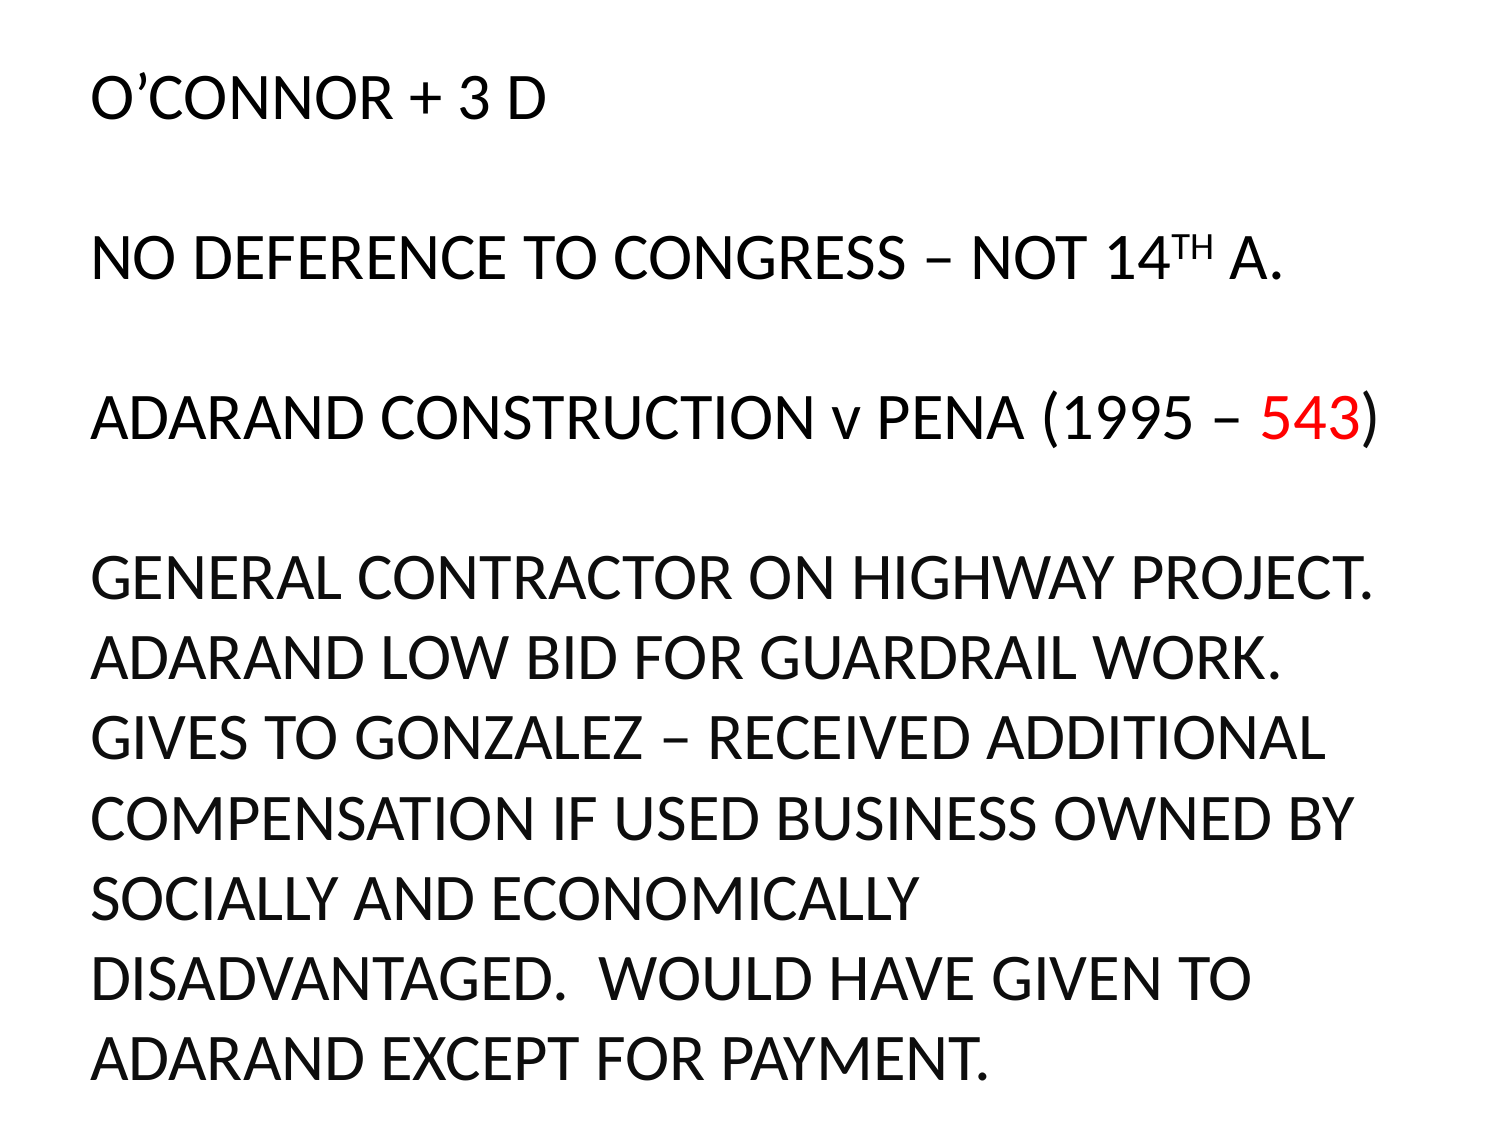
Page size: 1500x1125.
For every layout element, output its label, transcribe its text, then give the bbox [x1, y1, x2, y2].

title O’CONNOR + 3 D NO DEFERENCE TO CONGRESS – NOT 14TH A. ADARAND CONSTRUCTION v PENA (1995 – 543) GENERAL CONTRACTOR ON HIGHWAY PROJECT. ADARAND LOW BID FOR GUARDRAIL WORK. GIVES TO GONZALEZ – RECEIVED ADDITIONAL COMPENSATION IF USED BUSINESS OWNED BY SOCIALLY AND ECONOMICALLY DISADVANTAGED. WOULD HAVE GIVEN TO ADARAND EXCEPT FOR PAYMENT. [75, 45, 1425, 1113]
